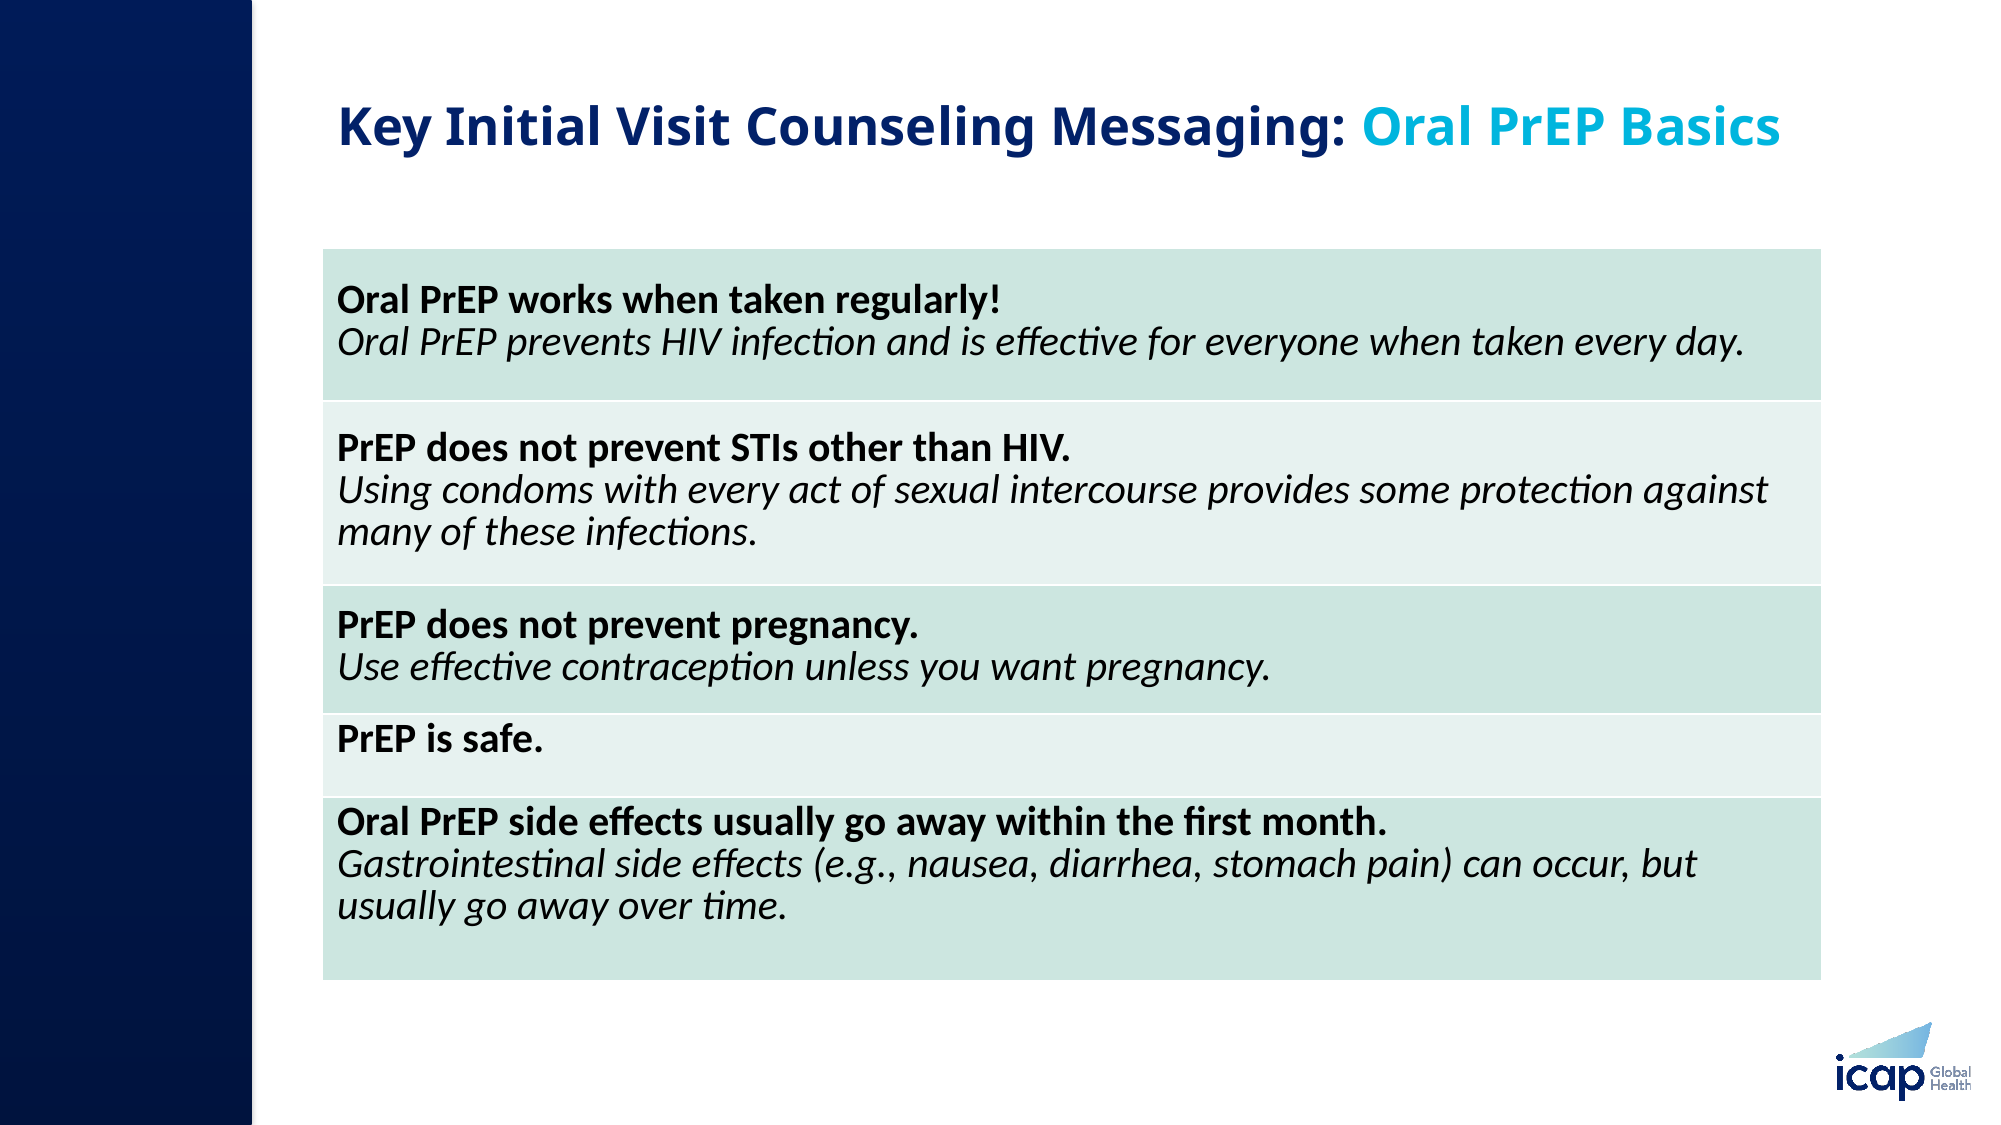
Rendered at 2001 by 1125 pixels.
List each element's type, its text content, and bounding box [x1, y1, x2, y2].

table_cell PrEP does not prevent STIs other than HIV. ​ Using condoms with every act of sexual intercourse provides some protection against many of these infections.​ [323, 402, 1821, 584]
picture [1836, 1022, 1971, 1101]
table_cell Oral PrEP side effects usually go away within the first month.​ Gastrointestinal side effects (e.g., nausea, diarrhea, stomach pain) can occur, but usually go away over time. ​ [323, 798, 1821, 980]
table_cell PrEP is safe.​ [323, 715, 1821, 796]
title Key Initial Visit Counseling Messaging: Oral PrEP Basics​ [322, 85, 1823, 223]
table_cell PrEP does not prevent pregnancy. ​ Use effective contraception unless you want pregnancy.​ [323, 586, 1821, 713]
table_header Oral PrEP works when taken regularly! ​ Oral PrEP prevents HIV infection and is effective for everyone when taken every day.​ [323, 249, 1821, 400]
